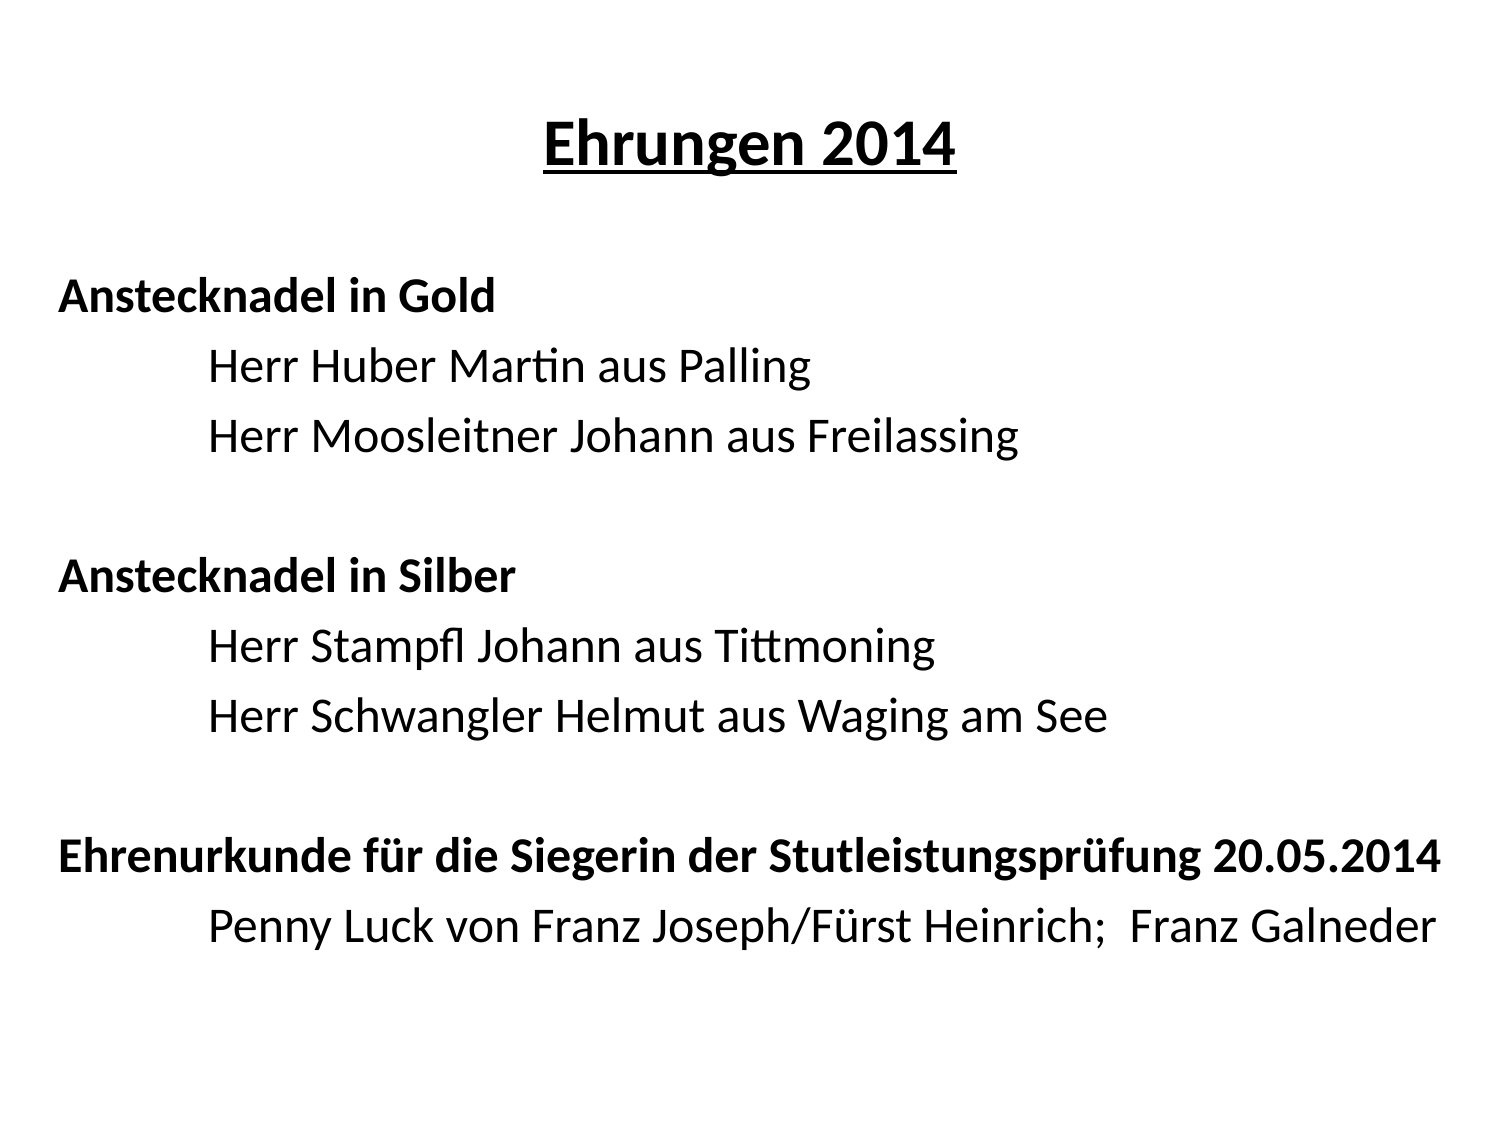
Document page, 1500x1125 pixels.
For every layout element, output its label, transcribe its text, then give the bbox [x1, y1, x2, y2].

list Anstecknadel in Gold Herr Huber Martin aus Palling Herr Moosleitner Johann aus Freilassing Anstecknadel in Silber Herr Stampfl Johann aus Tittmoning Herr Schwangler Helmut aus Waging am See Ehrenurkunde für die Siegerin der Stutleistungsprüfung 20.05.2014 Penny Luck von Franz Joseph/Fürst Heinrich; Franz Galneder [43, 255, 1496, 998]
title Ehrungen 2014 [75, 45, 1425, 233]
